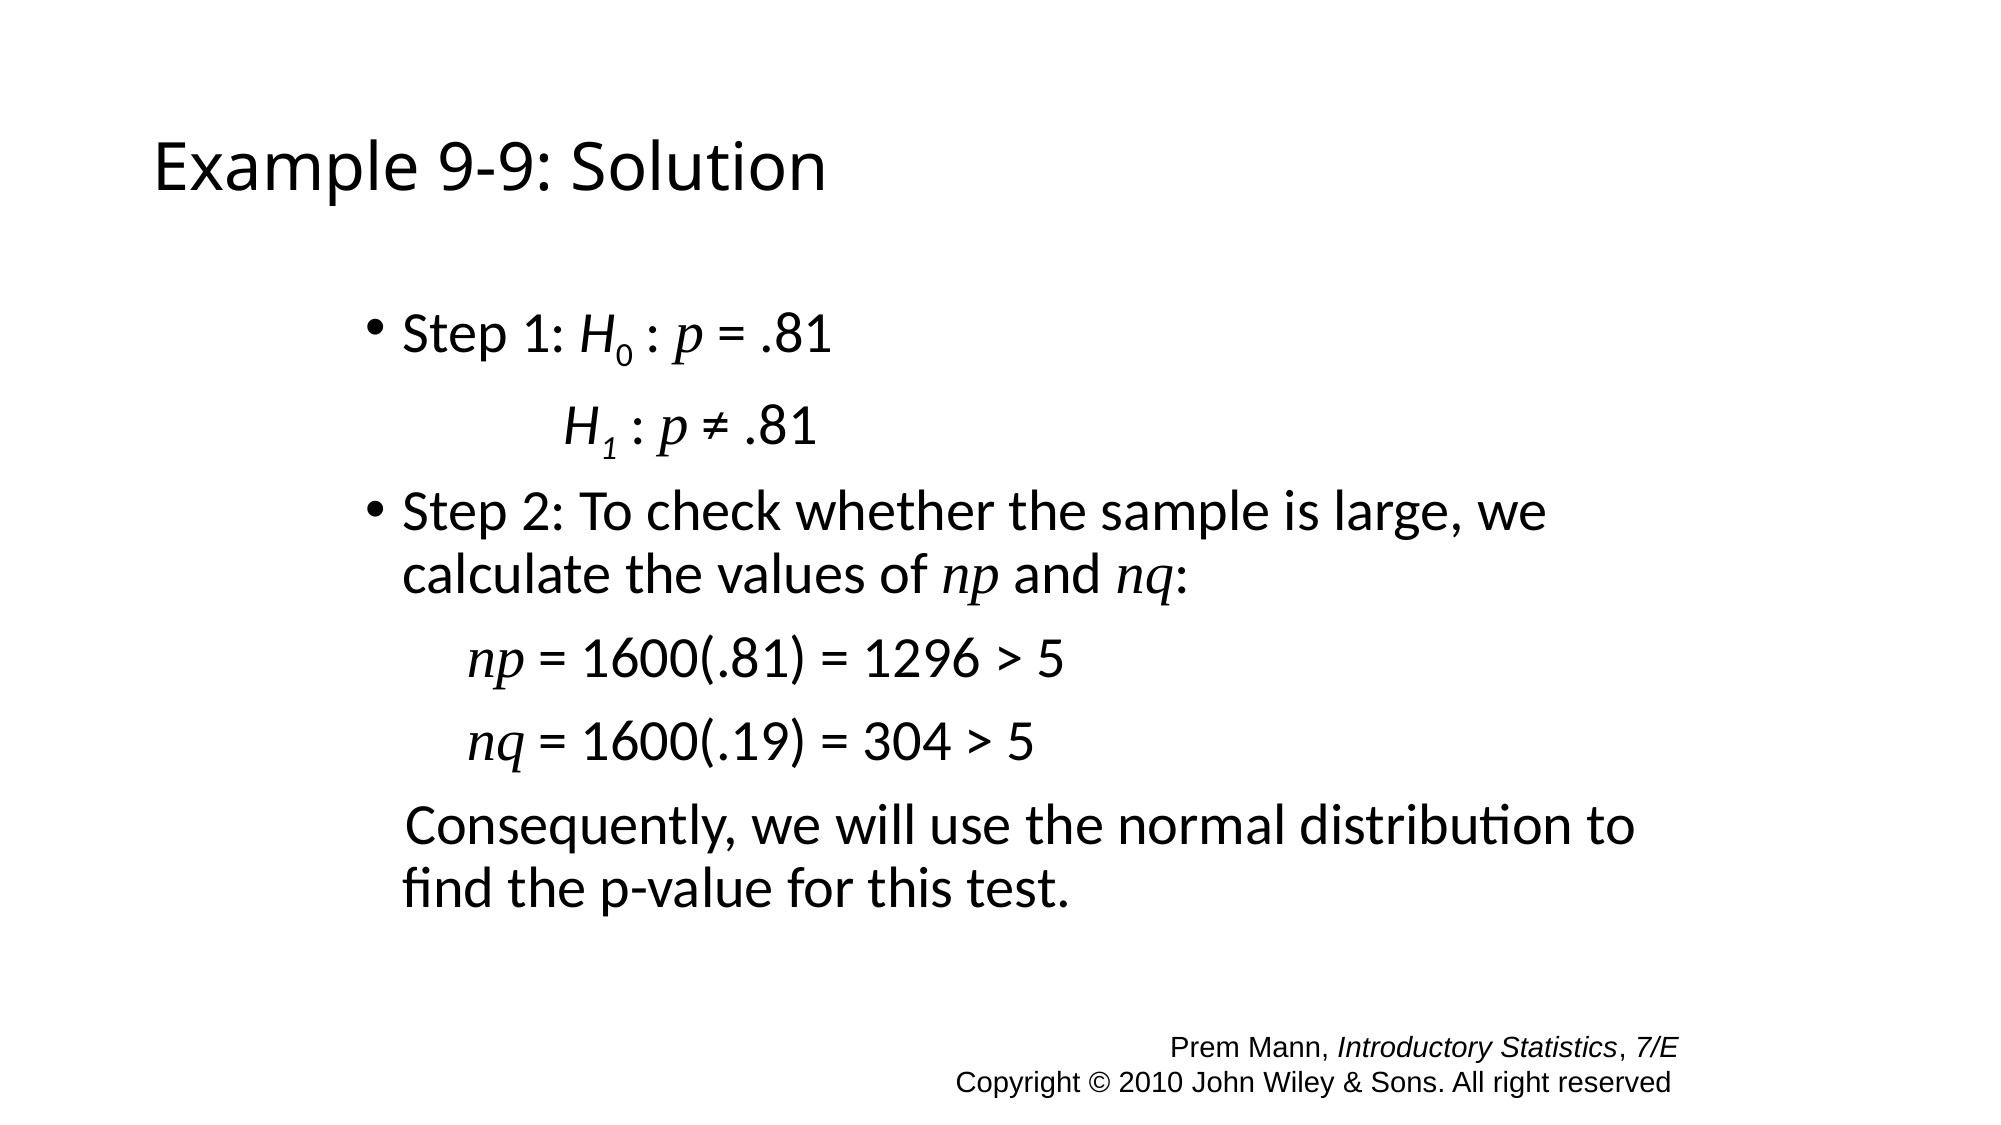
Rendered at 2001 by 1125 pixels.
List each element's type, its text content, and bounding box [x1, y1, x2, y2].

list Step 1: H0 : p = .81 H1 : p ≠ .81 Step 2: To check whether the sample is large, we calculate the values of np and nq: np = 1600(.81) = 1296 > 5 nq = 1600(.19) = 304 > 5 Consequently, we will use the normal distribution to find the p-value for this test. [350, 287, 1719, 963]
title Example 9-9: Solution [137, 59, 1863, 278]
text_box Prem Mann, Introductory Statistics, 7/E Copyright © 2010 John Wiley & Sons. All right reserved [940, 1021, 1697, 1106]
